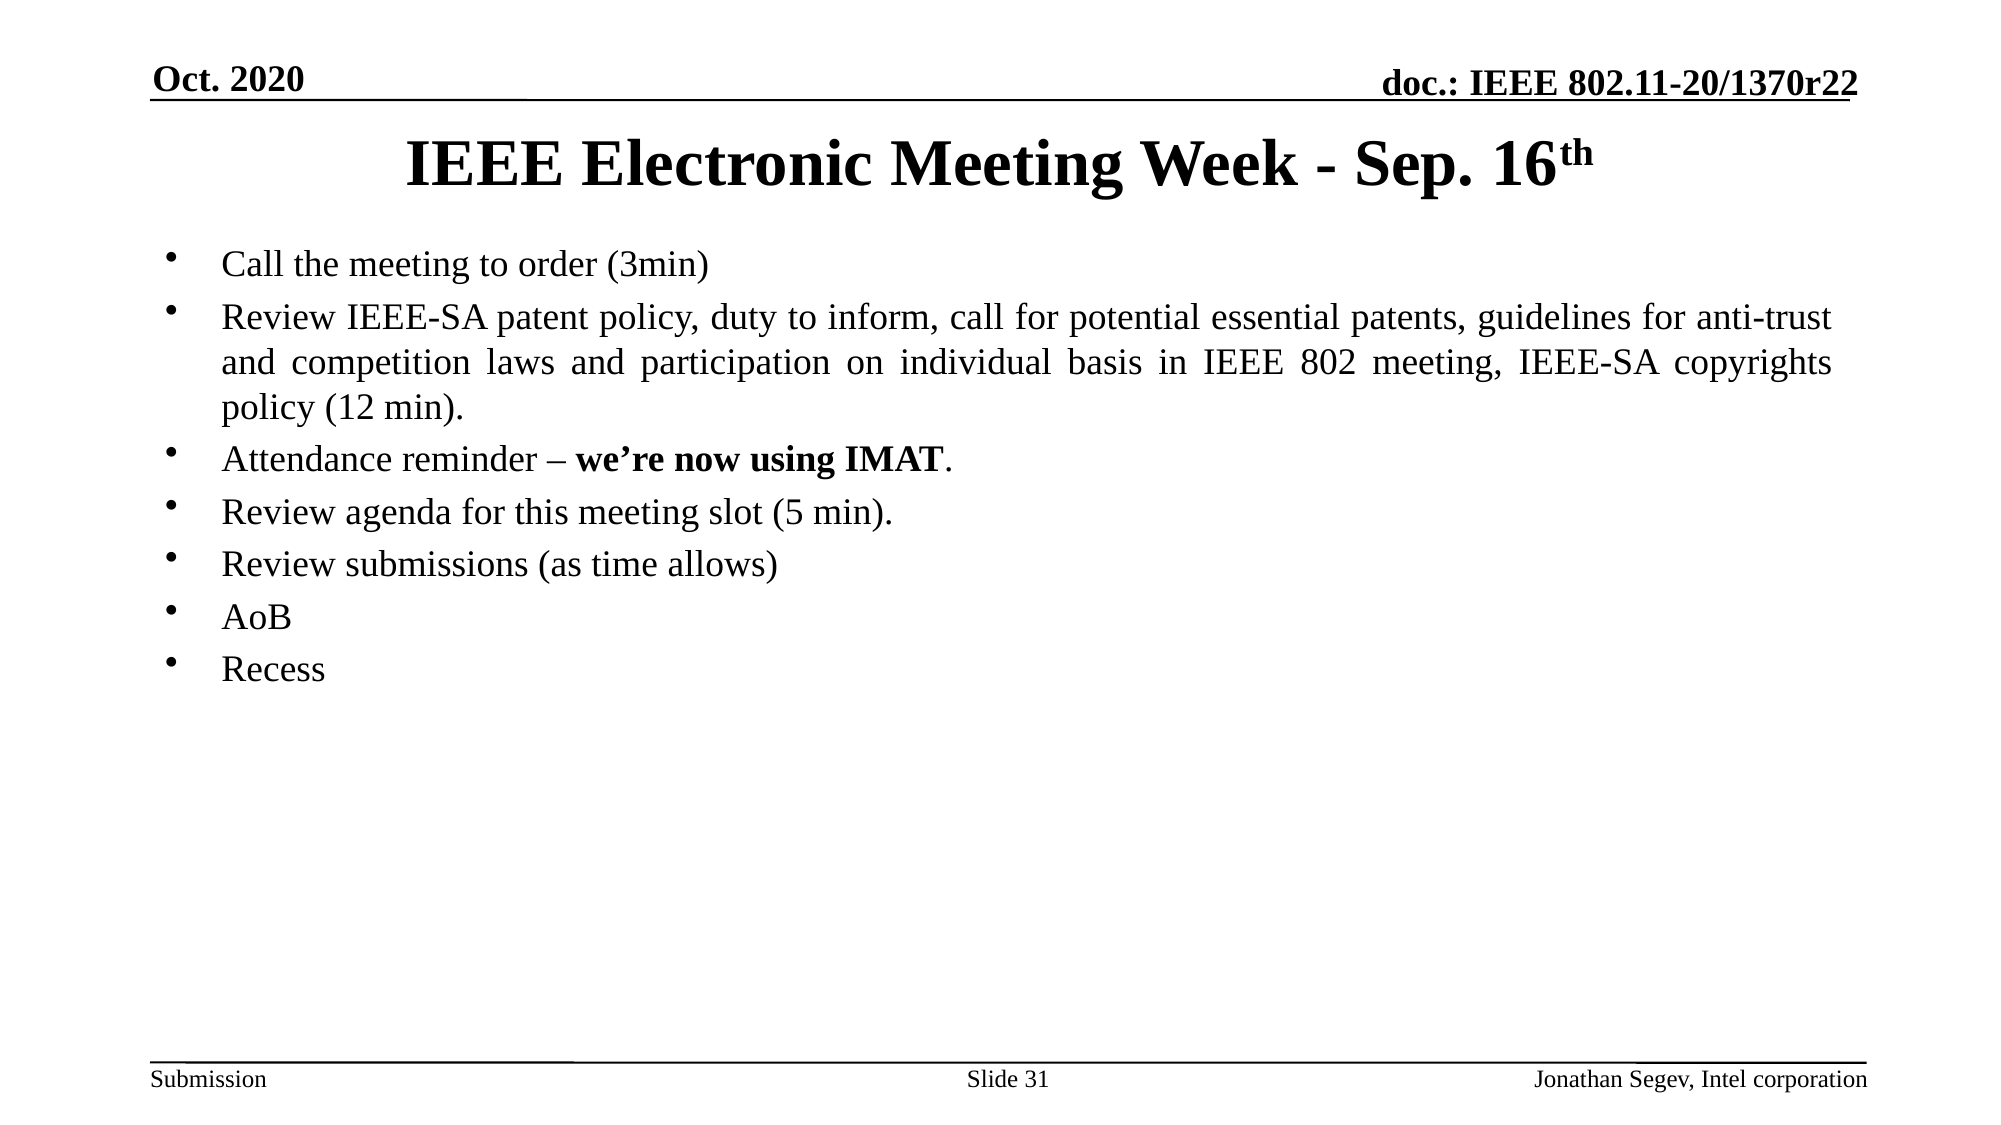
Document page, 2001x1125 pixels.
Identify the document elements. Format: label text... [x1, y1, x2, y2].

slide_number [152, 54, 563, 100]
list Call the meeting to order (3min) Review IEEE-SA patent policy, duty to inform, call for potential essential patents, guidelines for anti-trust and competition laws and participation on individual basis in IEEE 802 meeting, IEEE-SA copyrights policy (12 min). Attendance reminder – we’re now using IMAT. Review agenda for this meeting slot (5 min). Review submissions (as time allows) AoB Recess [149, 231, 1850, 1000]
slide_number Slide 31 [950, 1061, 1067, 1123]
footer Jonathan Segev, Intel corporation [1171, 1061, 1869, 1093]
title IEEE Electronic Meeting Week - Sep. 16th [149, 112, 1850, 205]
